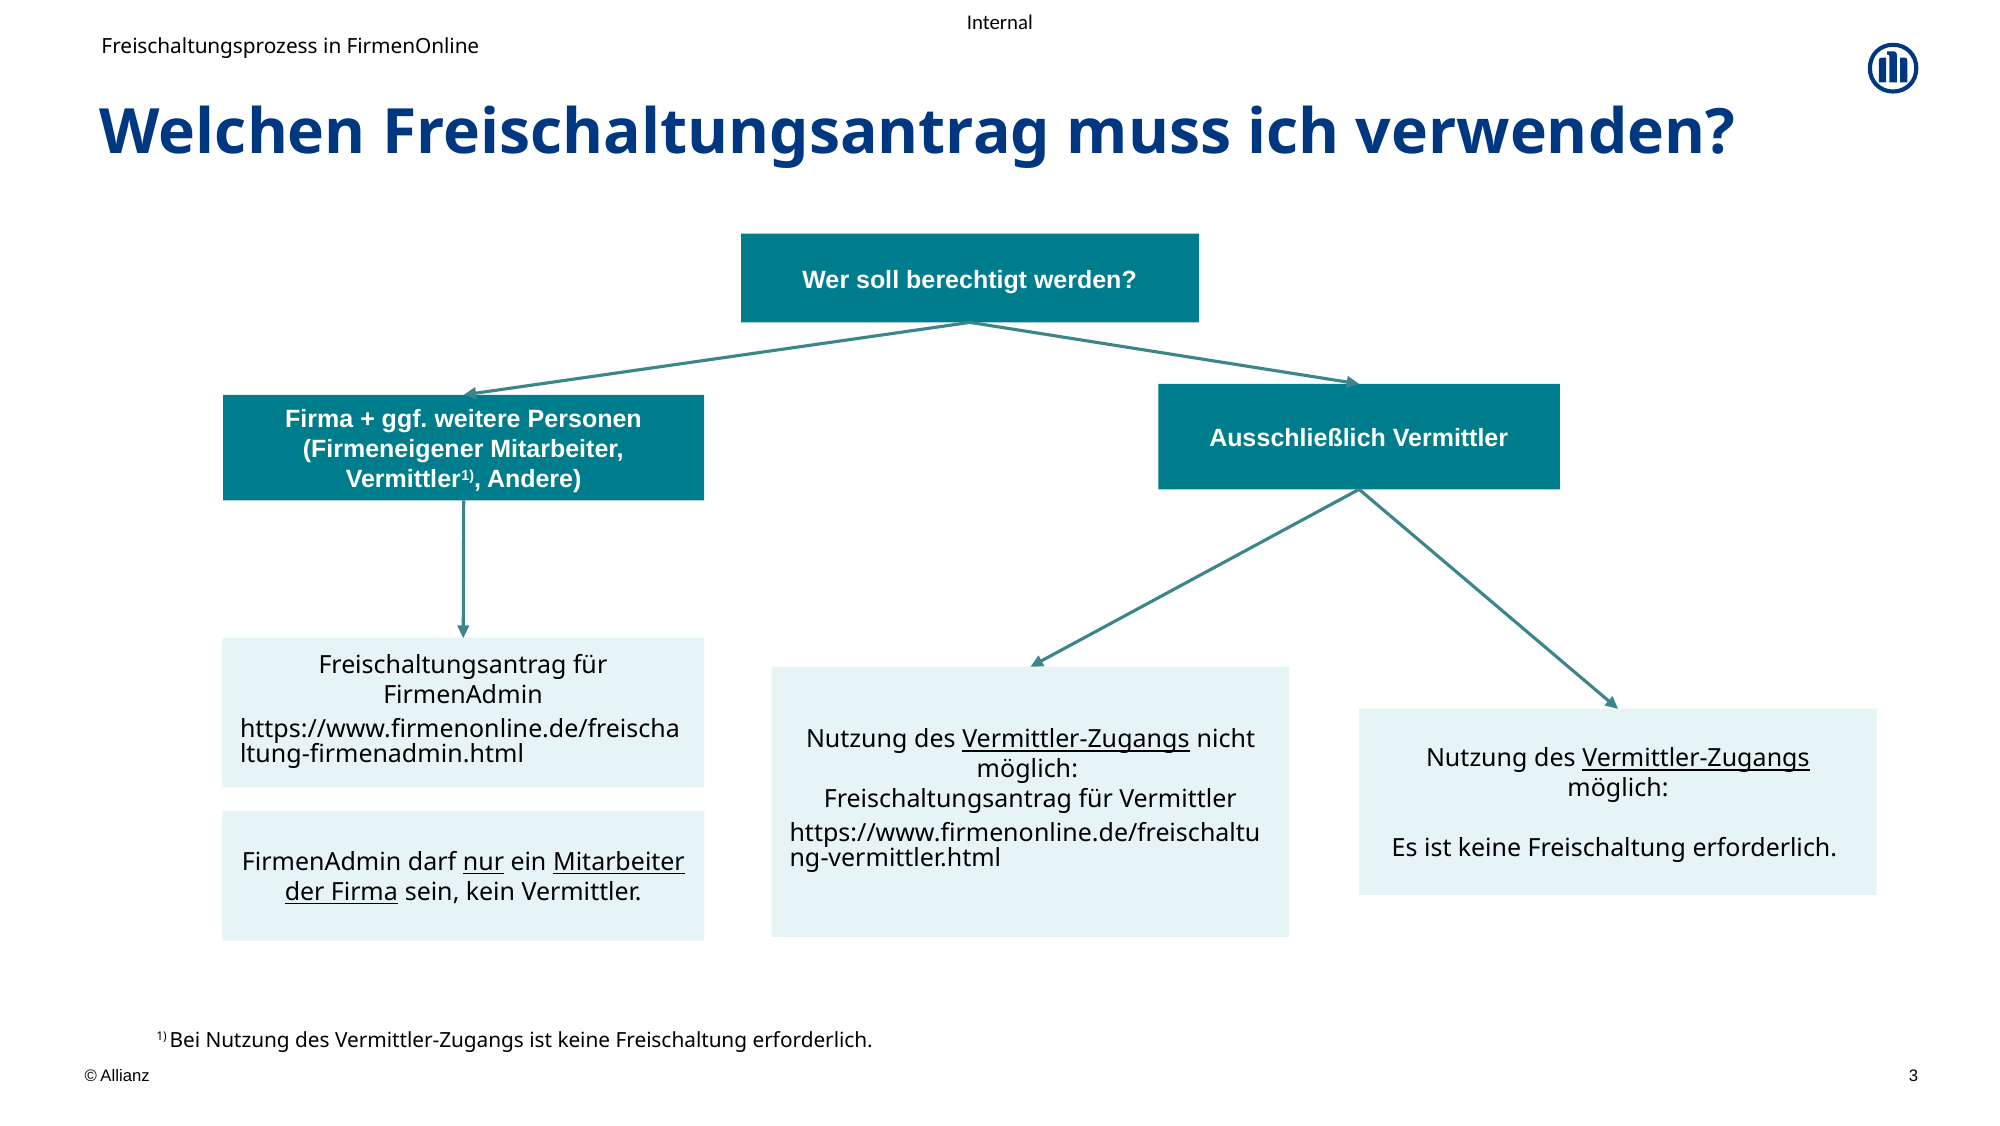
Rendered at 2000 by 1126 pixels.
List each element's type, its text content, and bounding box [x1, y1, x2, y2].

text_box Ausschließlich Vermittler [1158, 383, 1560, 487]
list Freischaltungsprozess in FirmenOnline [99, 33, 1015, 59]
text_box Freischaltungsantrag für FirmenAdmin https://www.firmenonline.de/freischaltung-firmenadmin.html [222, 637, 705, 788]
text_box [1030, 489, 1356, 667]
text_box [969, 322, 1360, 385]
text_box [1358, 489, 1619, 709]
title Welchen Freischaltungsantrag muss ich verwenden? [99, 84, 1834, 170]
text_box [463, 322, 971, 396]
text_box FirmenAdmin darf nur ein Mitarbeiter der Firma sein, kein Vermittler. [222, 810, 705, 941]
text_box 1) Bei Nutzung des Vermittler-Zugangs ist keine Freischaltung erforderlich. [156, 1026, 1876, 1065]
text_box Nutzung des Vermittler-Zugangs nicht möglich: Freischaltungsantrag für Vermittler https://www.firmenonline.de/freischaltung-vermittler.html [771, 666, 1290, 937]
slide_number 3 [1833, 1065, 1919, 1126]
text_box Firma + ggf. weitere Personen (Firmeneigener Mitarbeiter, Vermittler1), Andere) [223, 394, 705, 501]
text_box Nutzung des Vermittler-Zugangs möglich: Es ist keine Freischaltung erforderlich. [1359, 708, 1877, 895]
text_box Wer soll berechtigt werden? [741, 233, 1199, 320]
